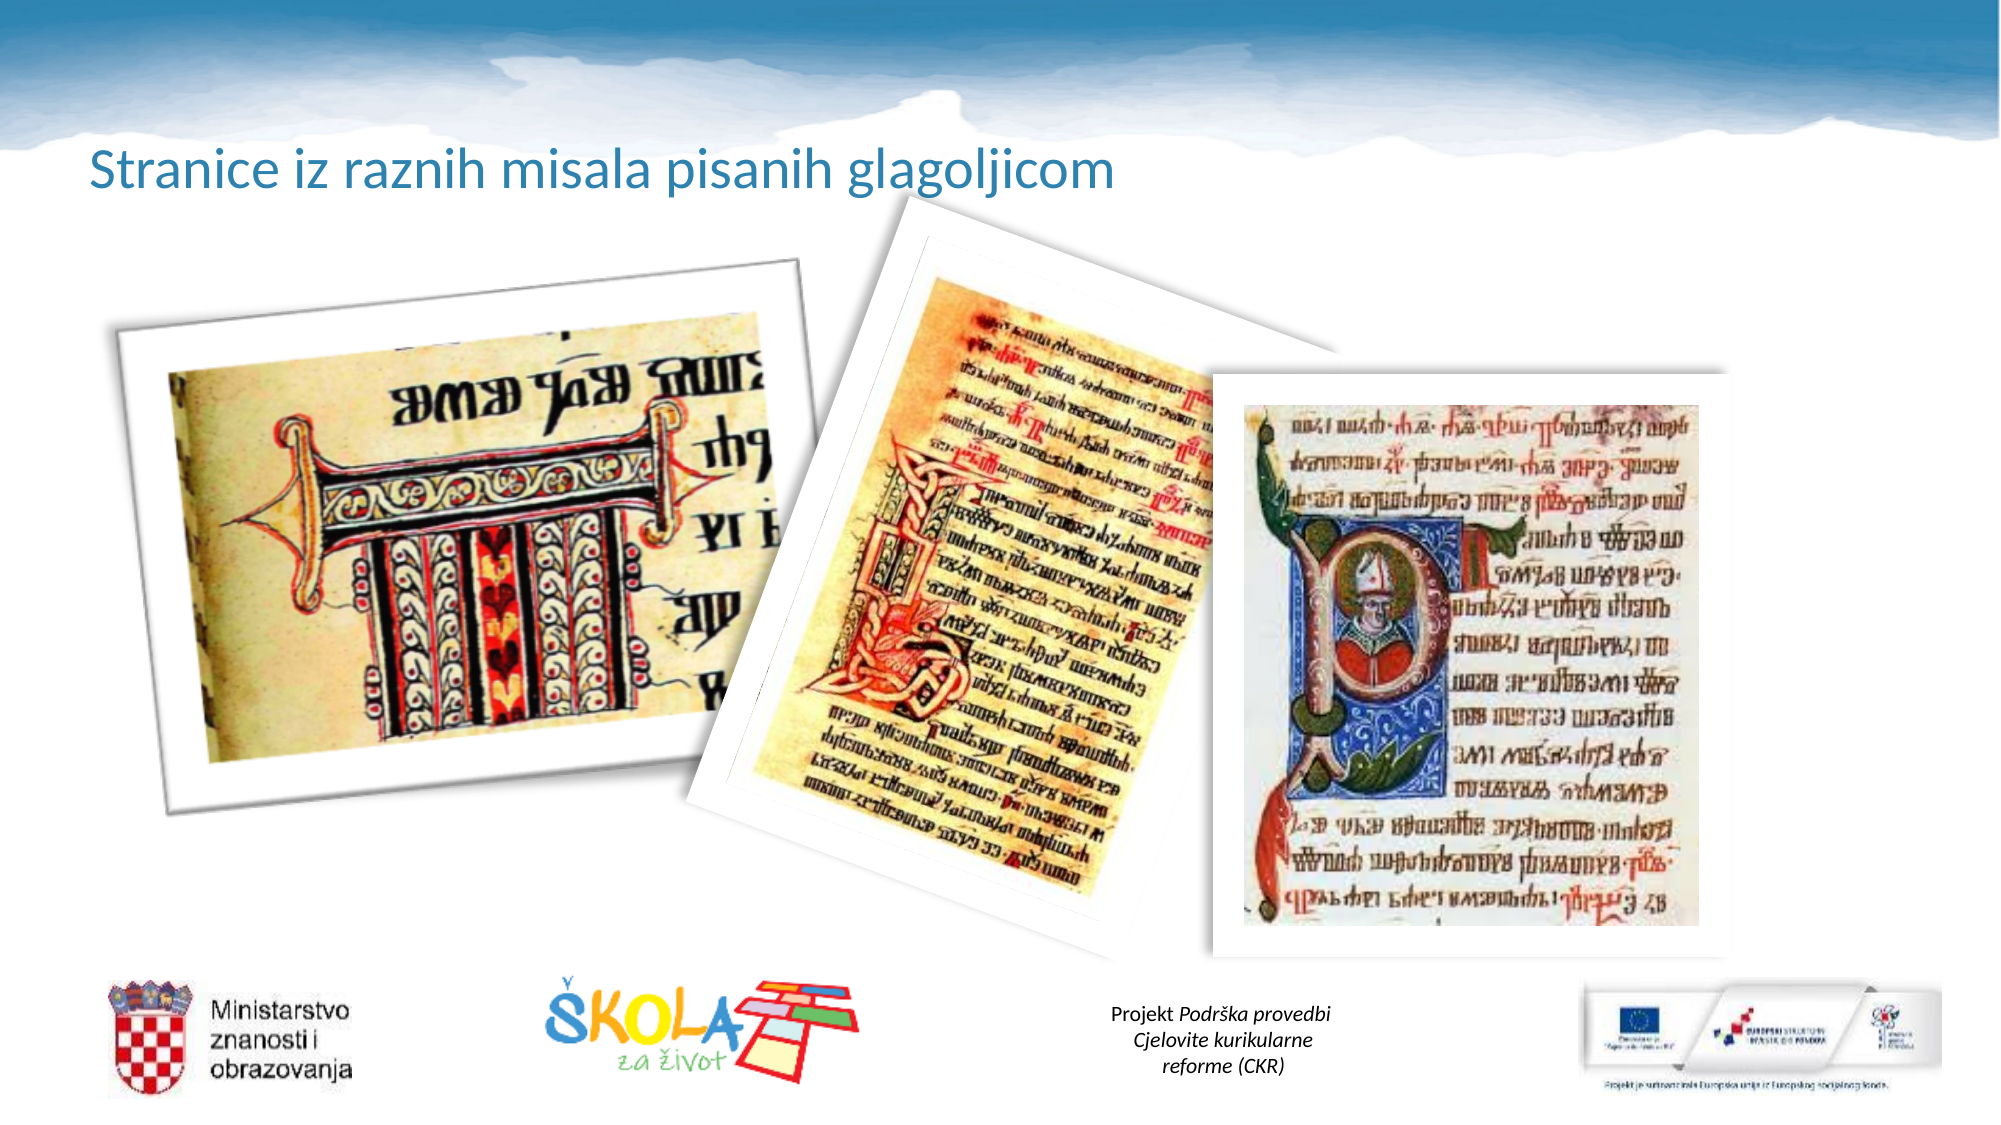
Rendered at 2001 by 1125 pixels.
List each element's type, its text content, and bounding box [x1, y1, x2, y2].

title Stranice iz raznih misala pisanih glagoljicom [74, 105, 1377, 235]
picture [536, 970, 864, 1089]
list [85, 230, 889, 858]
picture [0, 0, 2001, 232]
picture [108, 980, 352, 1099]
picture [814, 237, 1298, 920]
picture [1578, 977, 1942, 1096]
picture [1243, 405, 1700, 927]
